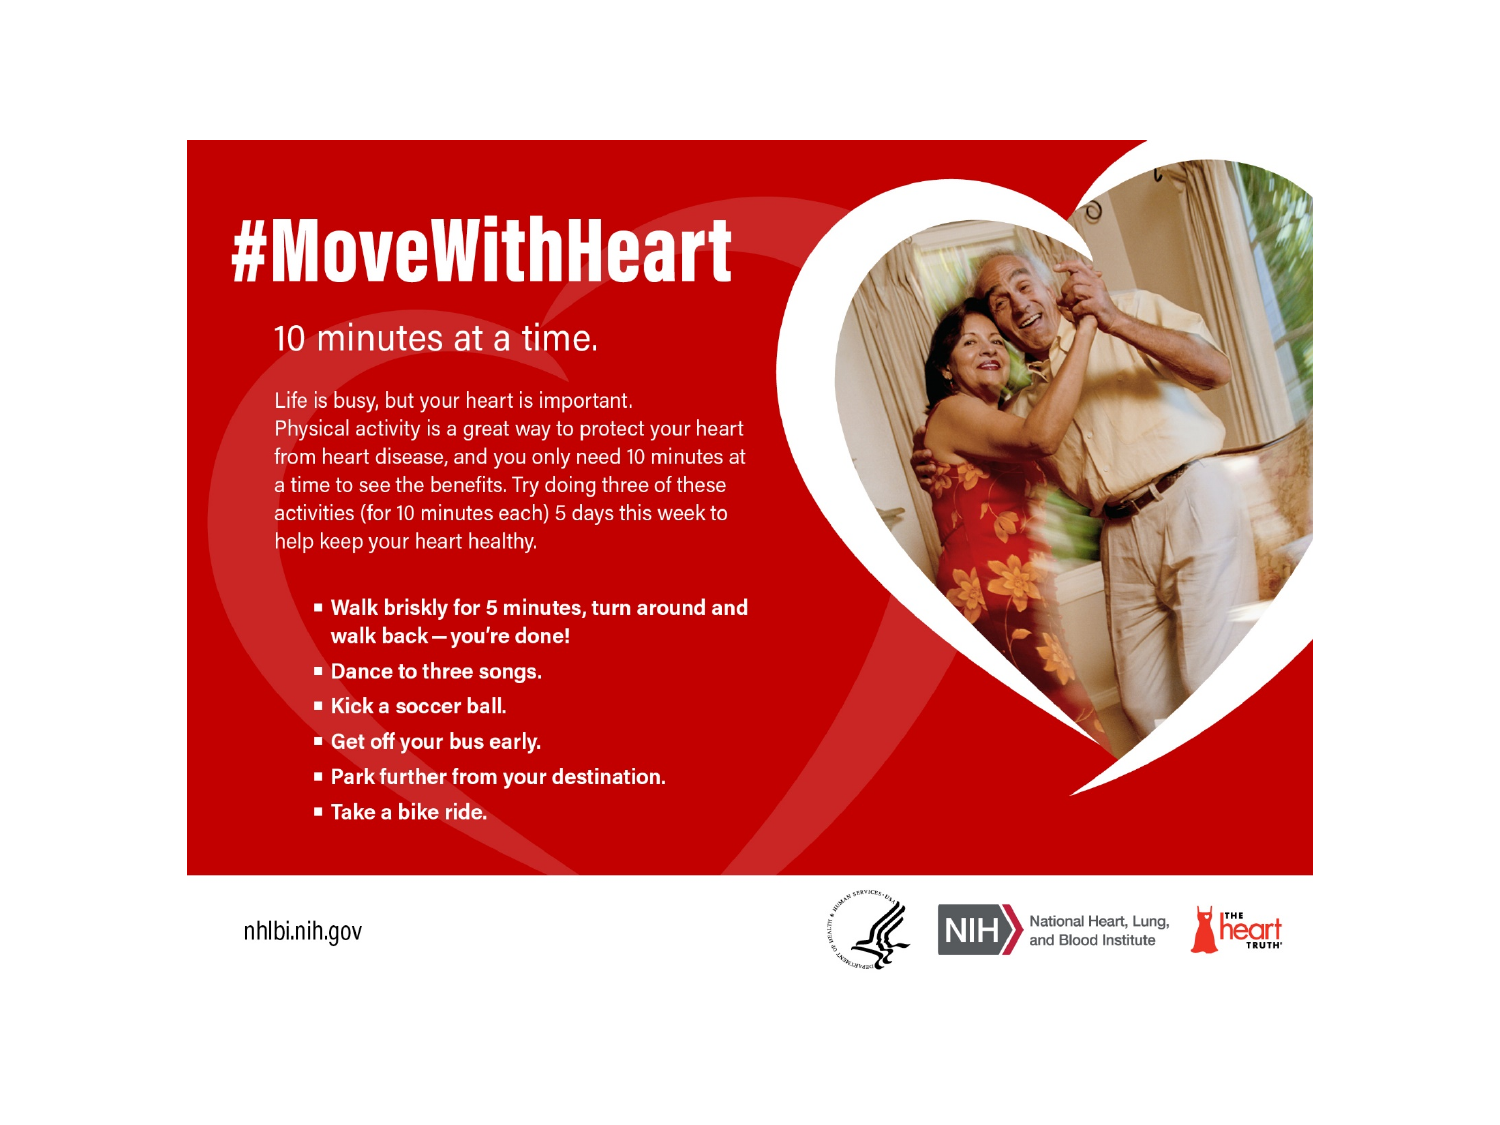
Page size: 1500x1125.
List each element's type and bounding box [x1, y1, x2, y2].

picture [187, 140, 1313, 985]
